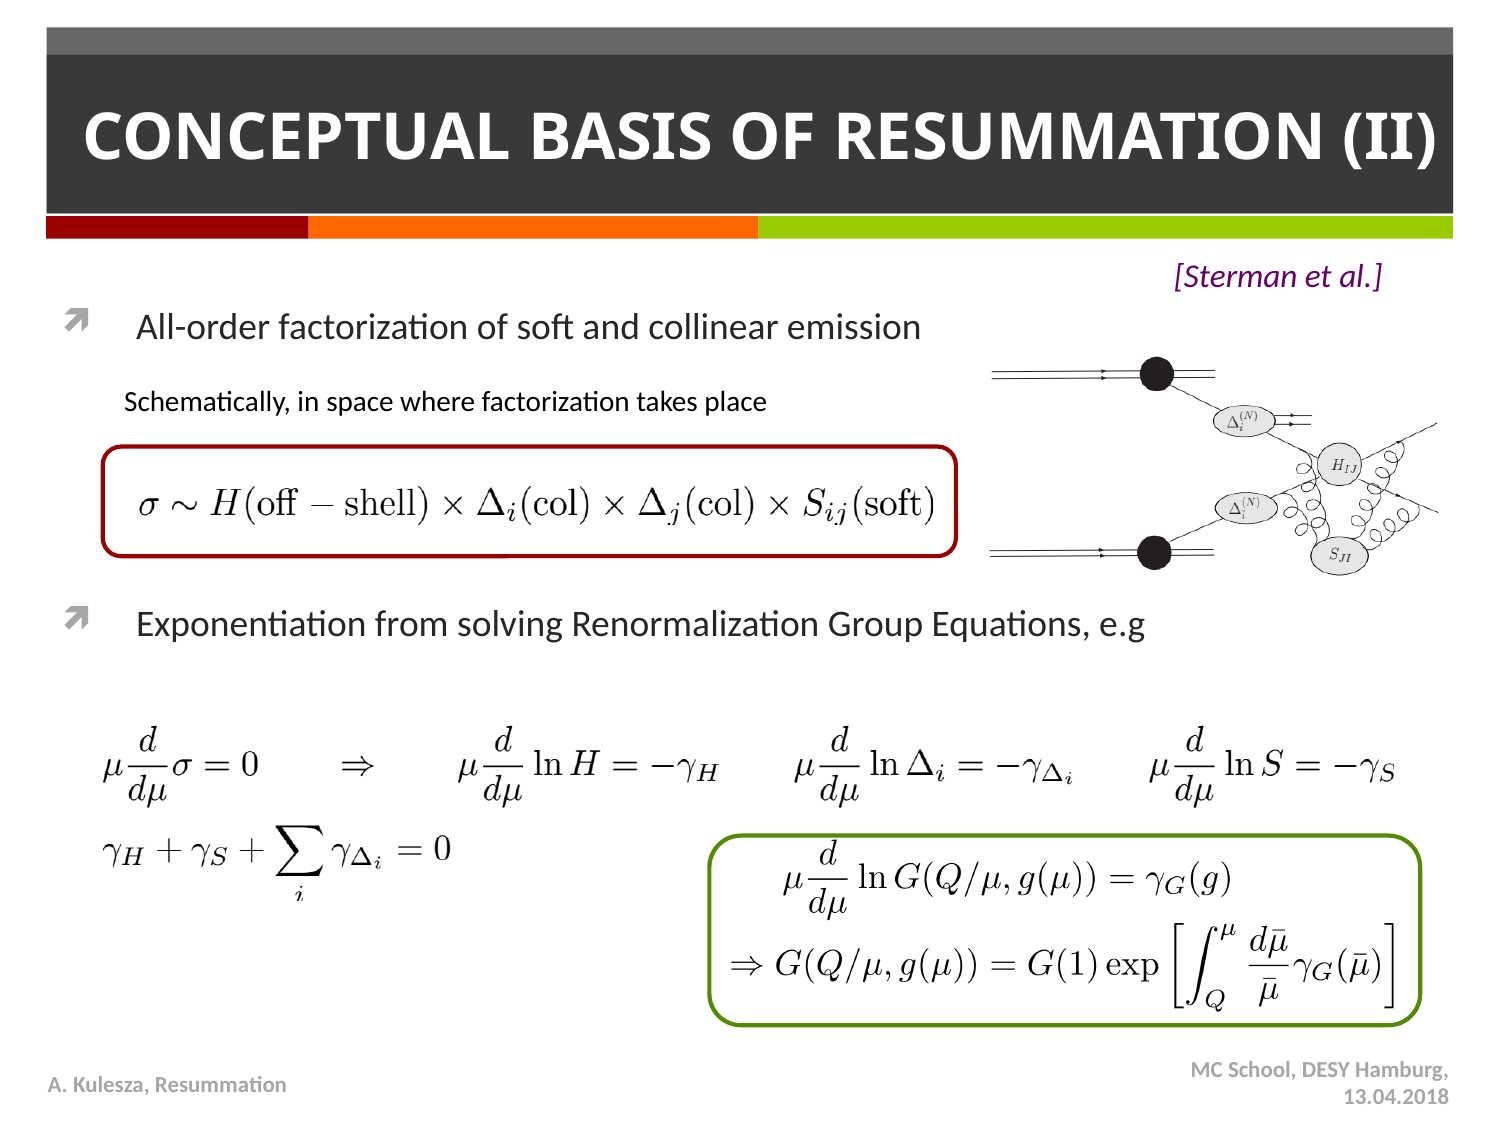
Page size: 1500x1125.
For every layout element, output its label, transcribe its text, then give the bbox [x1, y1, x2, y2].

picture [102, 724, 1395, 1012]
footer A. Kulesza, Resummation [32, 1053, 1038, 1114]
text_box Schematically, in space where factorization takes place [109, 374, 783, 425]
text_box [707, 947, 1423, 1028]
picture [138, 485, 934, 525]
title Conceptual Basis Of Resummation (II) [46, 54, 1454, 214]
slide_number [1114, 1051, 1465, 1112]
text_box [Sterman et al.] [1159, 247, 1487, 302]
text_box All-order factorization of soft and collinear emission Exponentiation from solving Renormalization Group Equations, e.g [46, 294, 1454, 947]
picture [980, 349, 1443, 577]
